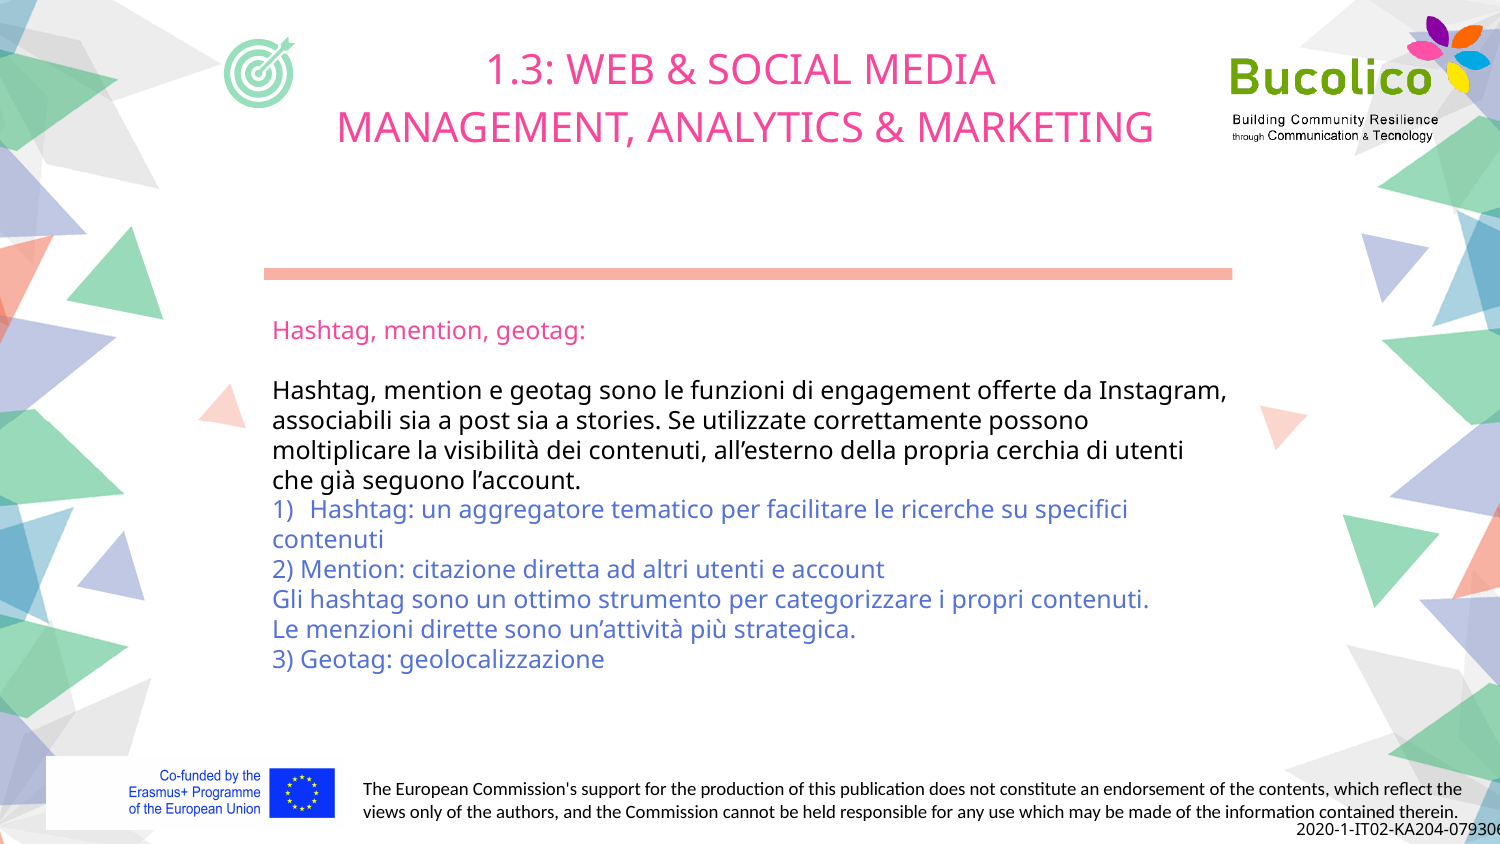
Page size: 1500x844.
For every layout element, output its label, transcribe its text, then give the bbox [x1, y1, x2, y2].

text_box Hashtag, mention, geotag: Hashtag, mention e geotag sono le funzioni di engagement offerte da Instagram, associabili sia a post sia a stories. Se utilizzate correttamente possono moltiplicare la visibilità dei contenuti, all’esterno della propria cerchia di utenti che già seguono l’account. Hashtag: un aggregatore tematico per facilitare le ricerche su specifici contenuti 2) Mention: citazione diretta ad altri utenti e account Gli hashtag sono un ottimo strumento per categorizzare i propri contenuti. Le menzioni dirette sono un’attività più strategica. 3) Geotag: geolocalizzazione [257, 307, 1276, 711]
text_box 1.3: WEB & SOCIAL MEDIA MANAGEMENT, ANALYTICS & MARKETING [223, 49, 1210, 145]
picture [0, 0, 1500, 844]
text_box [262, 266, 1235, 282]
text_box [221, 34, 298, 111]
text_box The European Commission's support for the production of this publication does not constitute an endorsement of the contents, which reflect the views only of the authors, and the Commission cannot be held responsible for any use which may be made of the information contained therein. [348, 769, 1486, 830]
